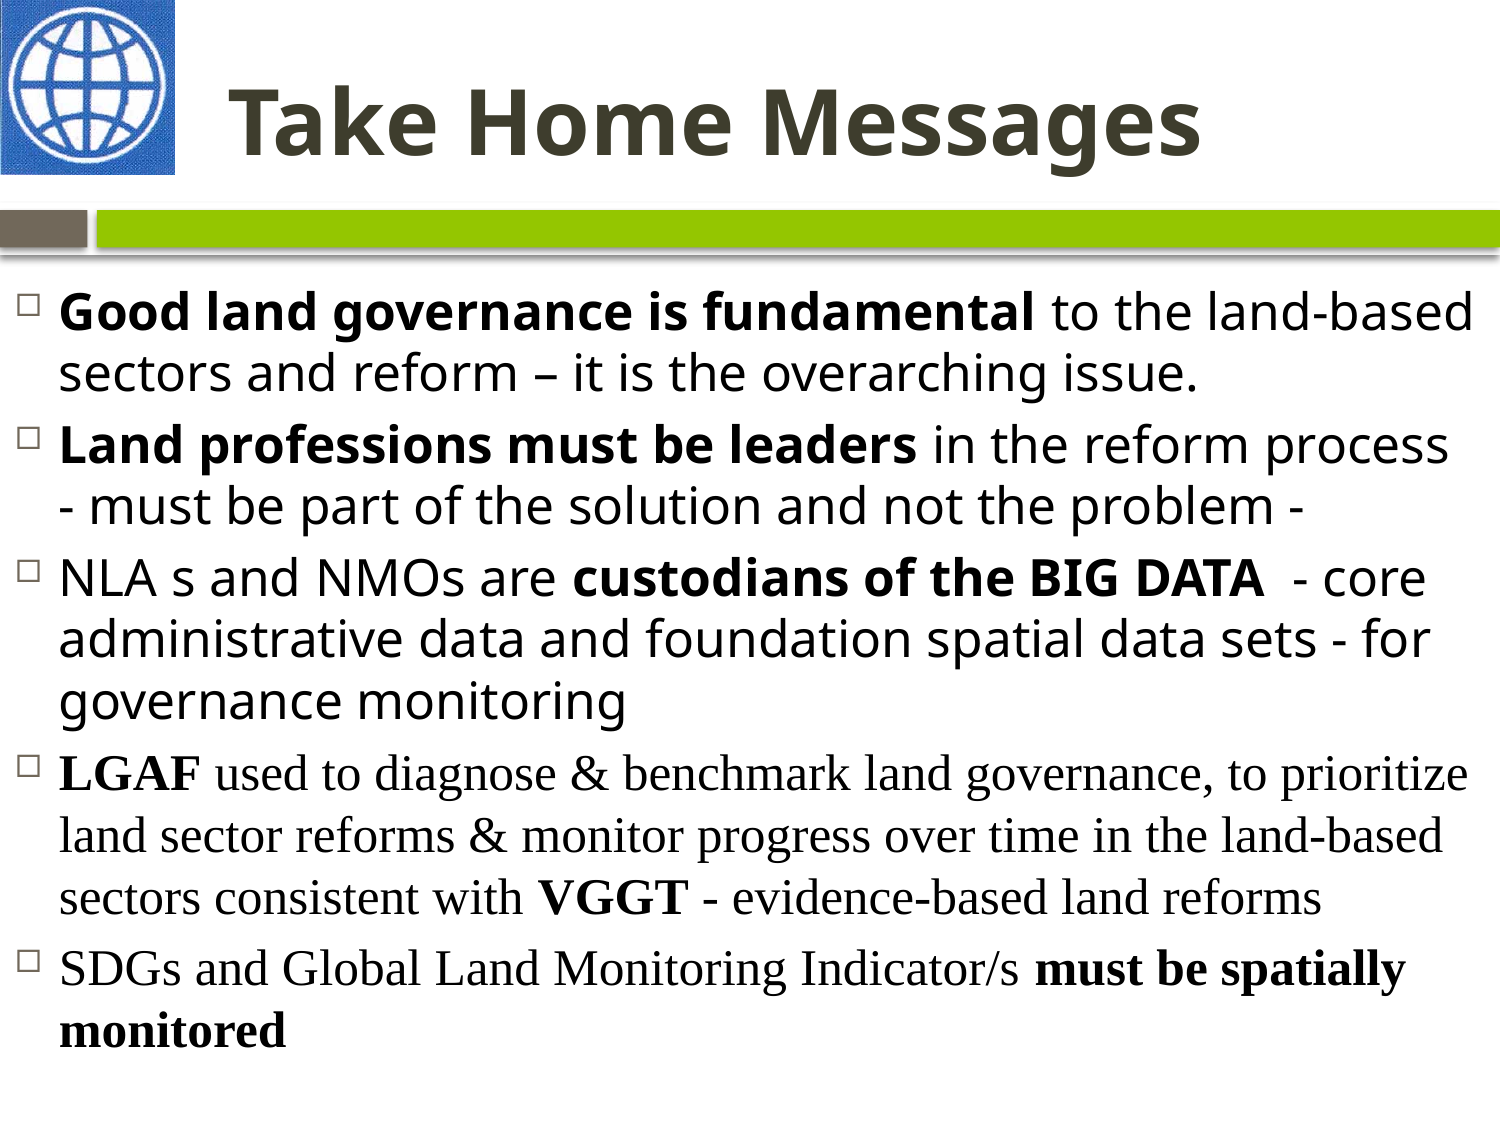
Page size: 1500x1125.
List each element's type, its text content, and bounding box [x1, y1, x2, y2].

picture [0, 0, 176, 176]
title Take Home Messages [212, 37, 1438, 200]
list Good land governance is fundamental to the land-based sectors and reform – it is the overarching issue. Land professions must be leaders in the reform process - must be part of the solution and not the problem - NLA s and NMOs are custodians of the BIG DATA - core administrative data and foundation spatial data sets - for governance monitoring LGAF used to diagnose & benchmark land governance, to prioritize land sector reforms & monitor progress over time in the land-based sectors consistent with VGGT - evidence-based land reforms SDGs and Global Land Monitoring Indicator/s must be spatially monitored [0, 200, 1500, 1125]
